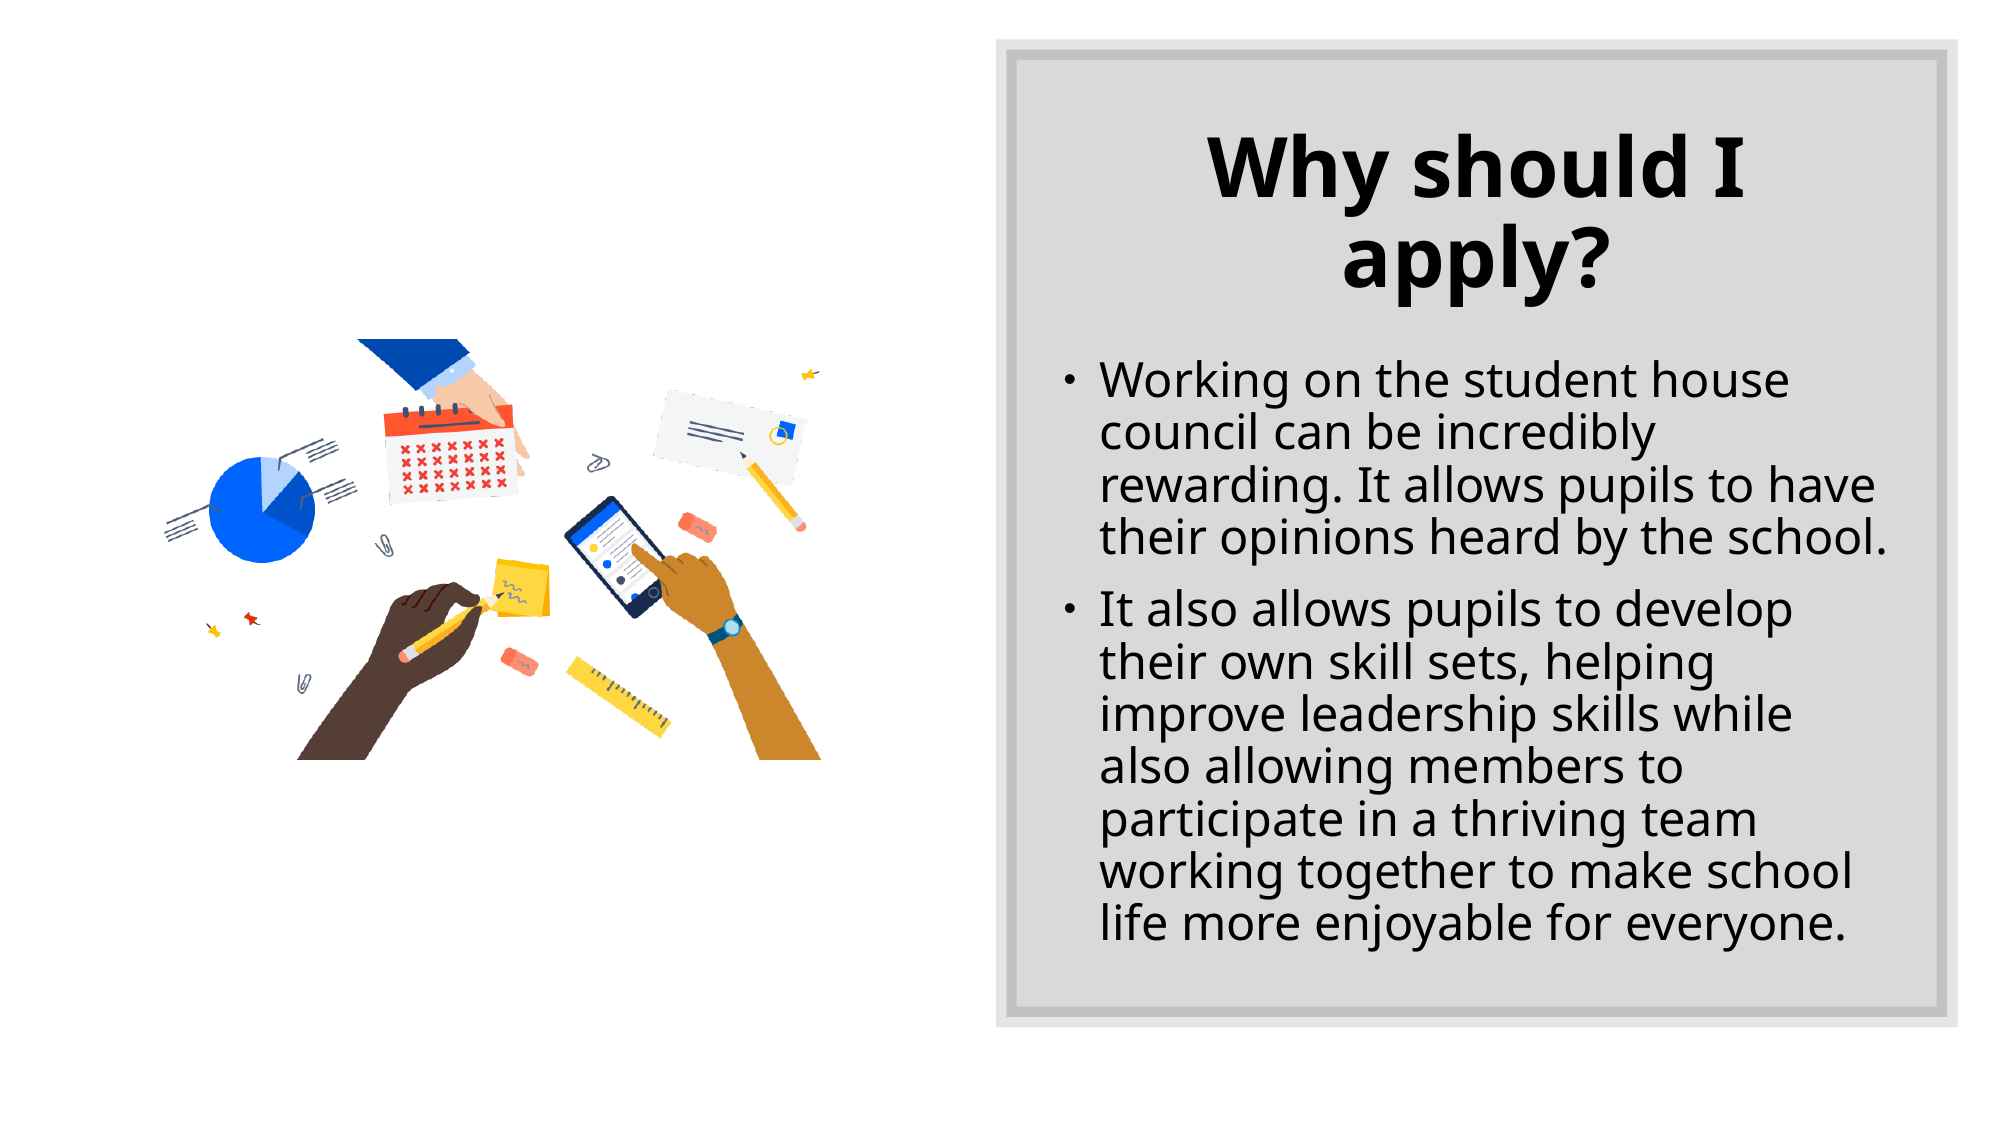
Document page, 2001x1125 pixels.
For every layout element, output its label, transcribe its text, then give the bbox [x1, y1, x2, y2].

text_box [1005, 49, 1948, 1018]
picture [79, 339, 921, 760]
title Why should I apply? [1048, 105, 1906, 326]
list Working on the student house council can be incredibly rewarding. It allows pupils to have their opinions heard by the school. It also allows pupils to develop their own skill sets, helping improve leadership skills while also allowing members to participate in a thriving team working together to make school life more enjoyable for everyone. [1048, 348, 1908, 967]
